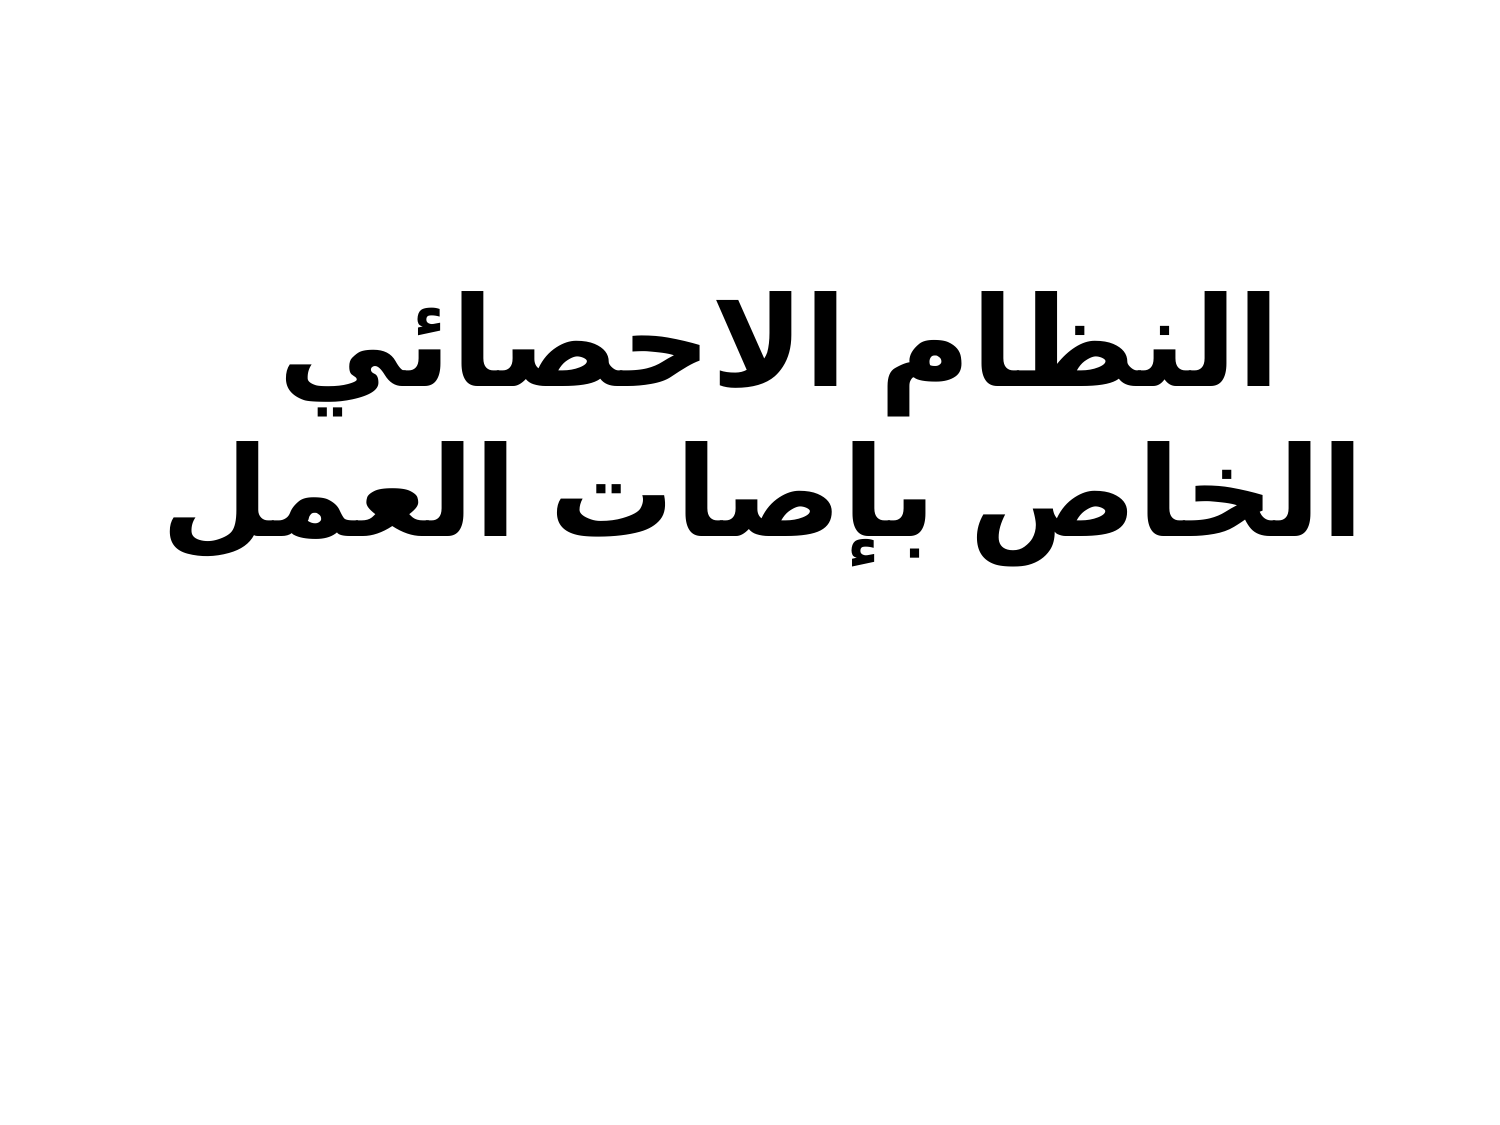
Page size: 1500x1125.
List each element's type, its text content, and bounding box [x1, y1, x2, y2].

title النظام الاحصائي الخاص بإصات العمل [112, 231, 1447, 591]
